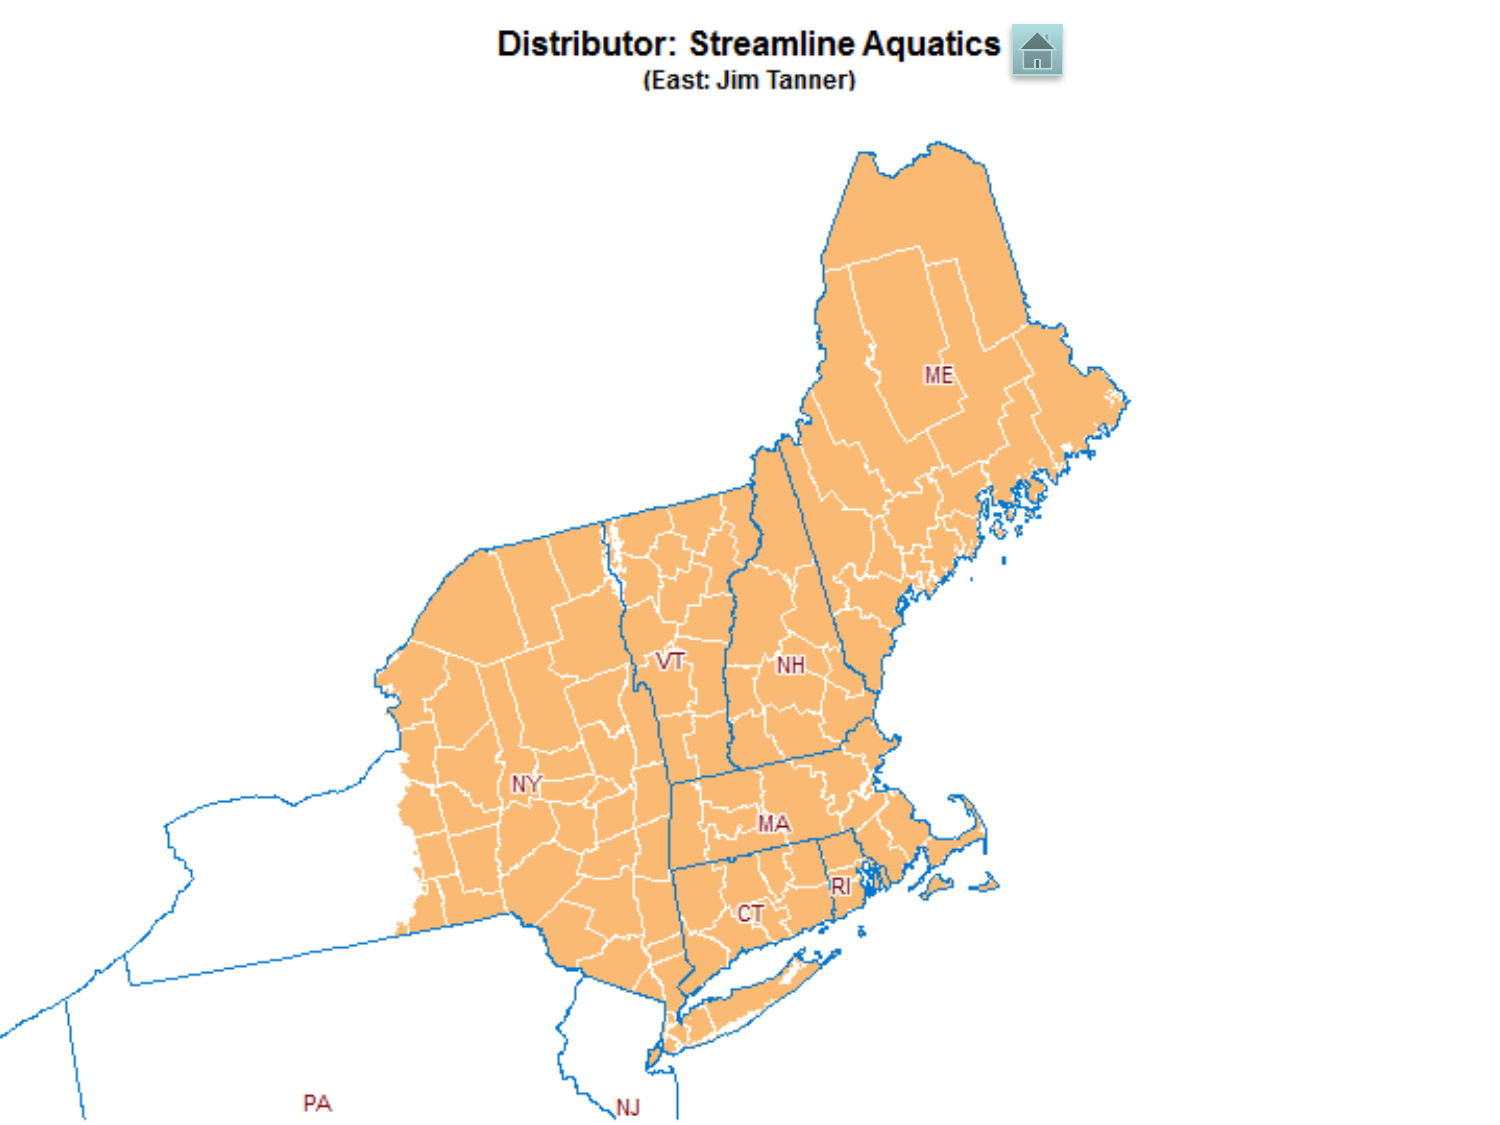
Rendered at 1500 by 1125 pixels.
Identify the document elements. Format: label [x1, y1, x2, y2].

text_box [1012, 24, 1063, 28]
picture [0, 29, 1500, 1125]
